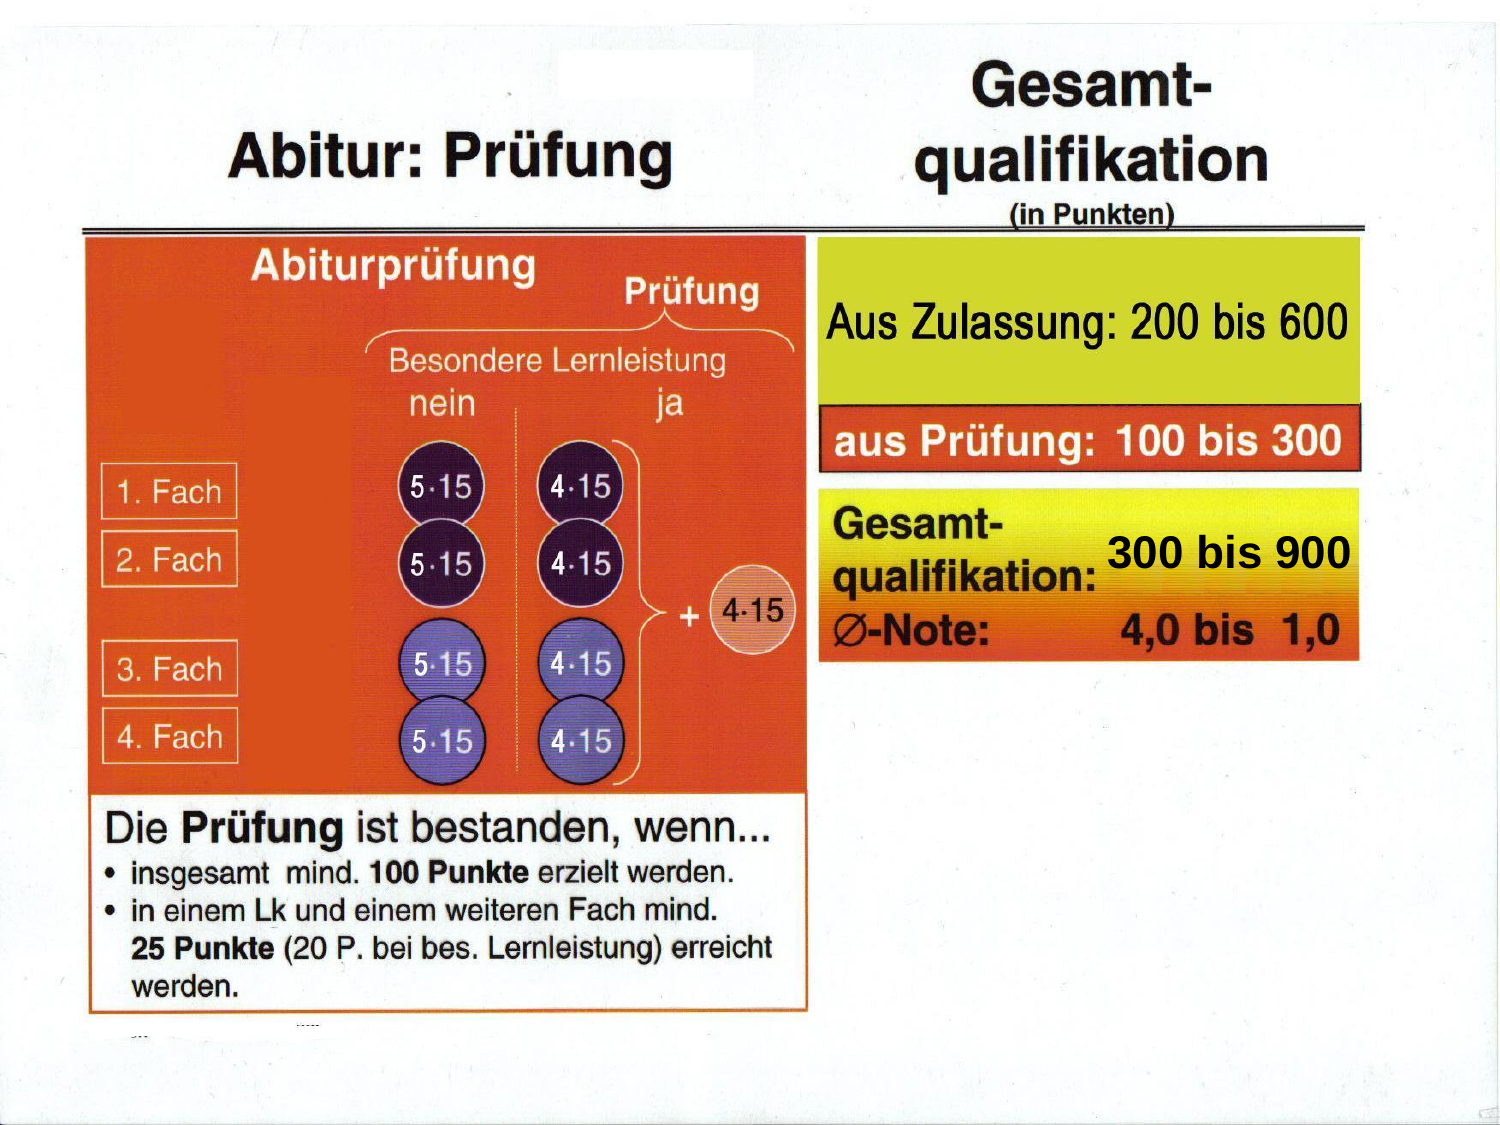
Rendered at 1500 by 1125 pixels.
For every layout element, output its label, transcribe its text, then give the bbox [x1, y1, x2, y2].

text_box 300 bis 900 [1092, 515, 1388, 586]
picture [0, 0, 1500, 1125]
